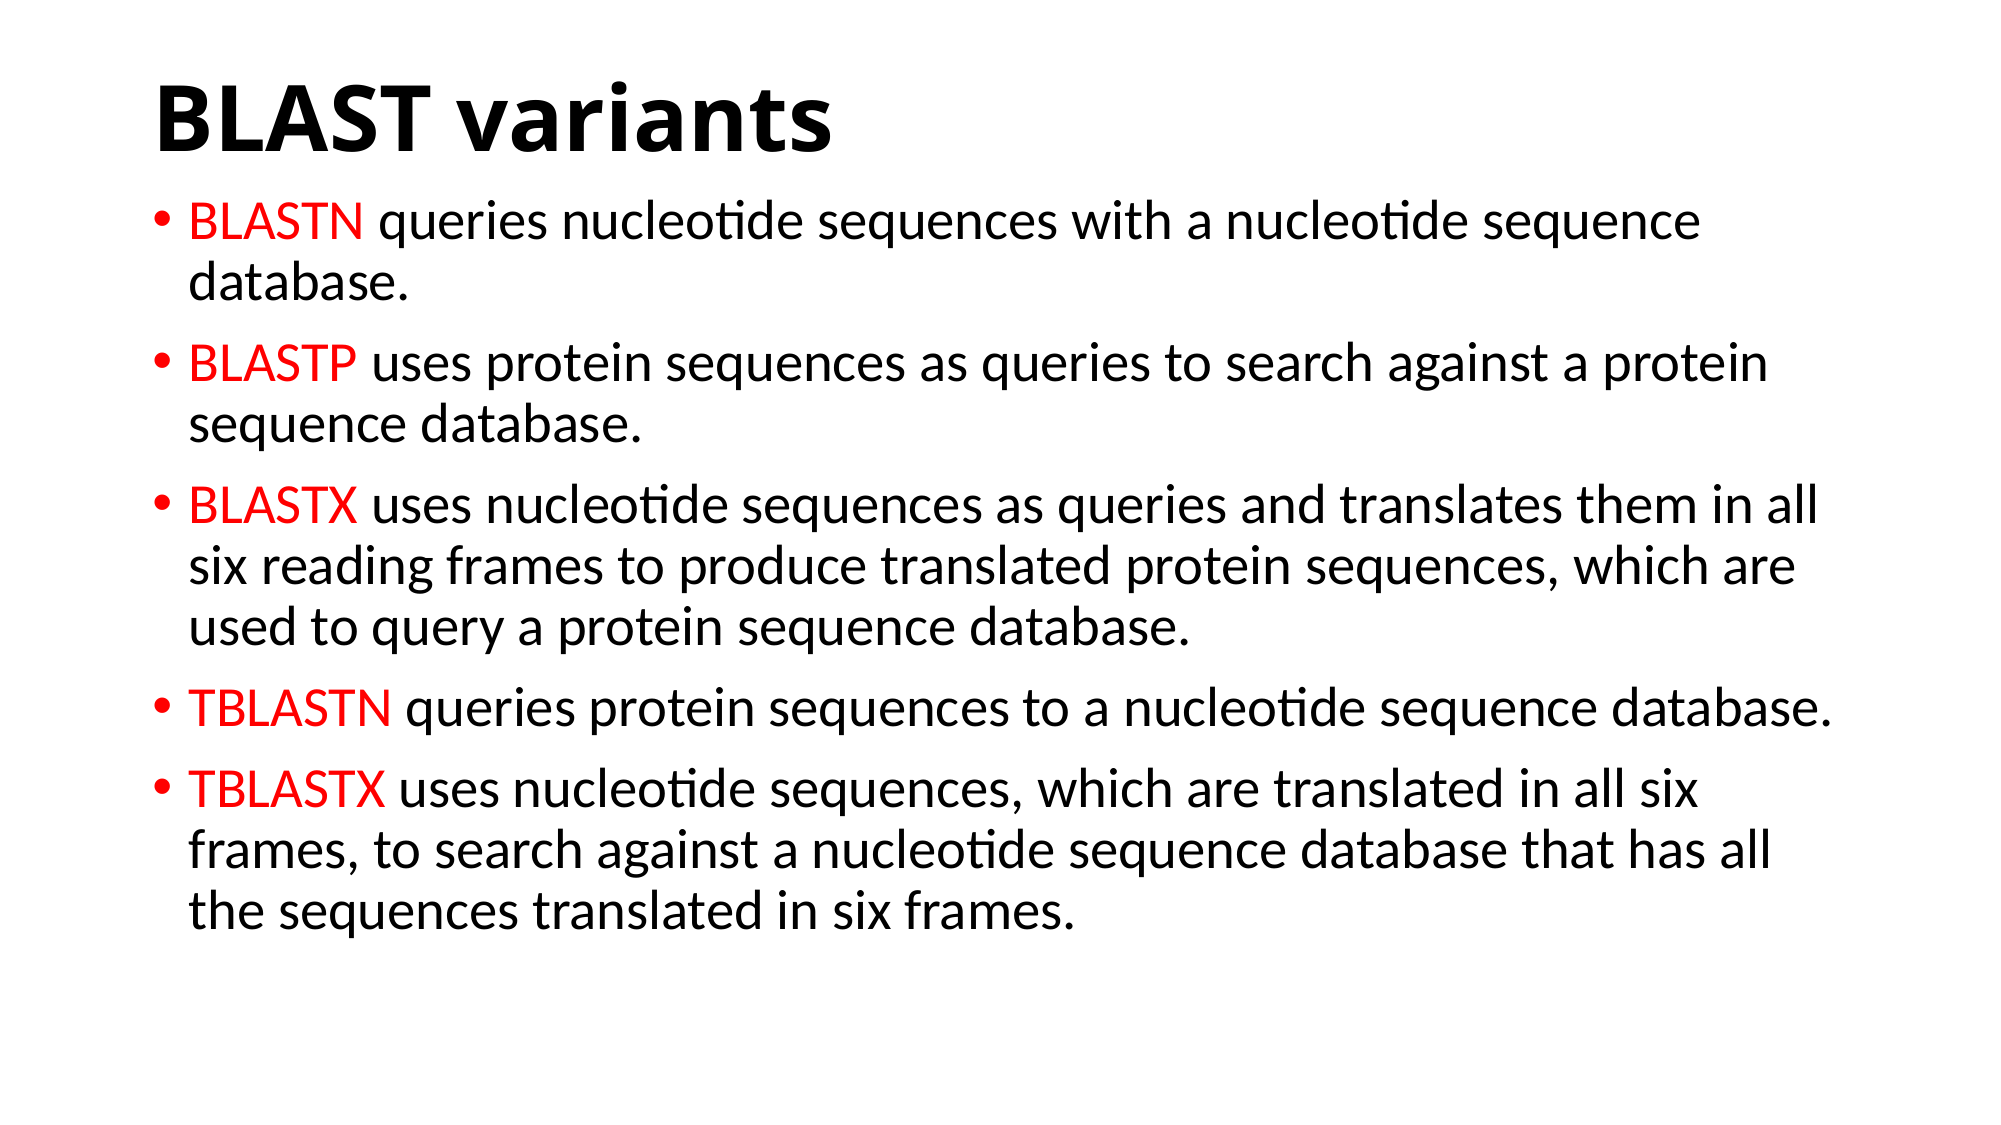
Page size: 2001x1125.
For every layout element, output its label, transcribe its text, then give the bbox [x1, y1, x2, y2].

list BLASTN queries nucleotide sequences with a nucleotide sequence database. BLASTP uses protein sequences as queries to search against a protein sequence database. BLASTX uses nucleotide sequences as queries and translates them in all six reading frames to produce translated protein sequences, which are used to query a protein sequence database. TBLASTN queries protein sequences to a nucleotide sequence database. TBLASTX uses nucleotide sequences, which are translated in all six frames, to search against a nucleotide sequence database that has all the sequences translated in six frames. [137, 183, 1863, 1014]
title BLAST variants [137, 59, 1863, 183]
